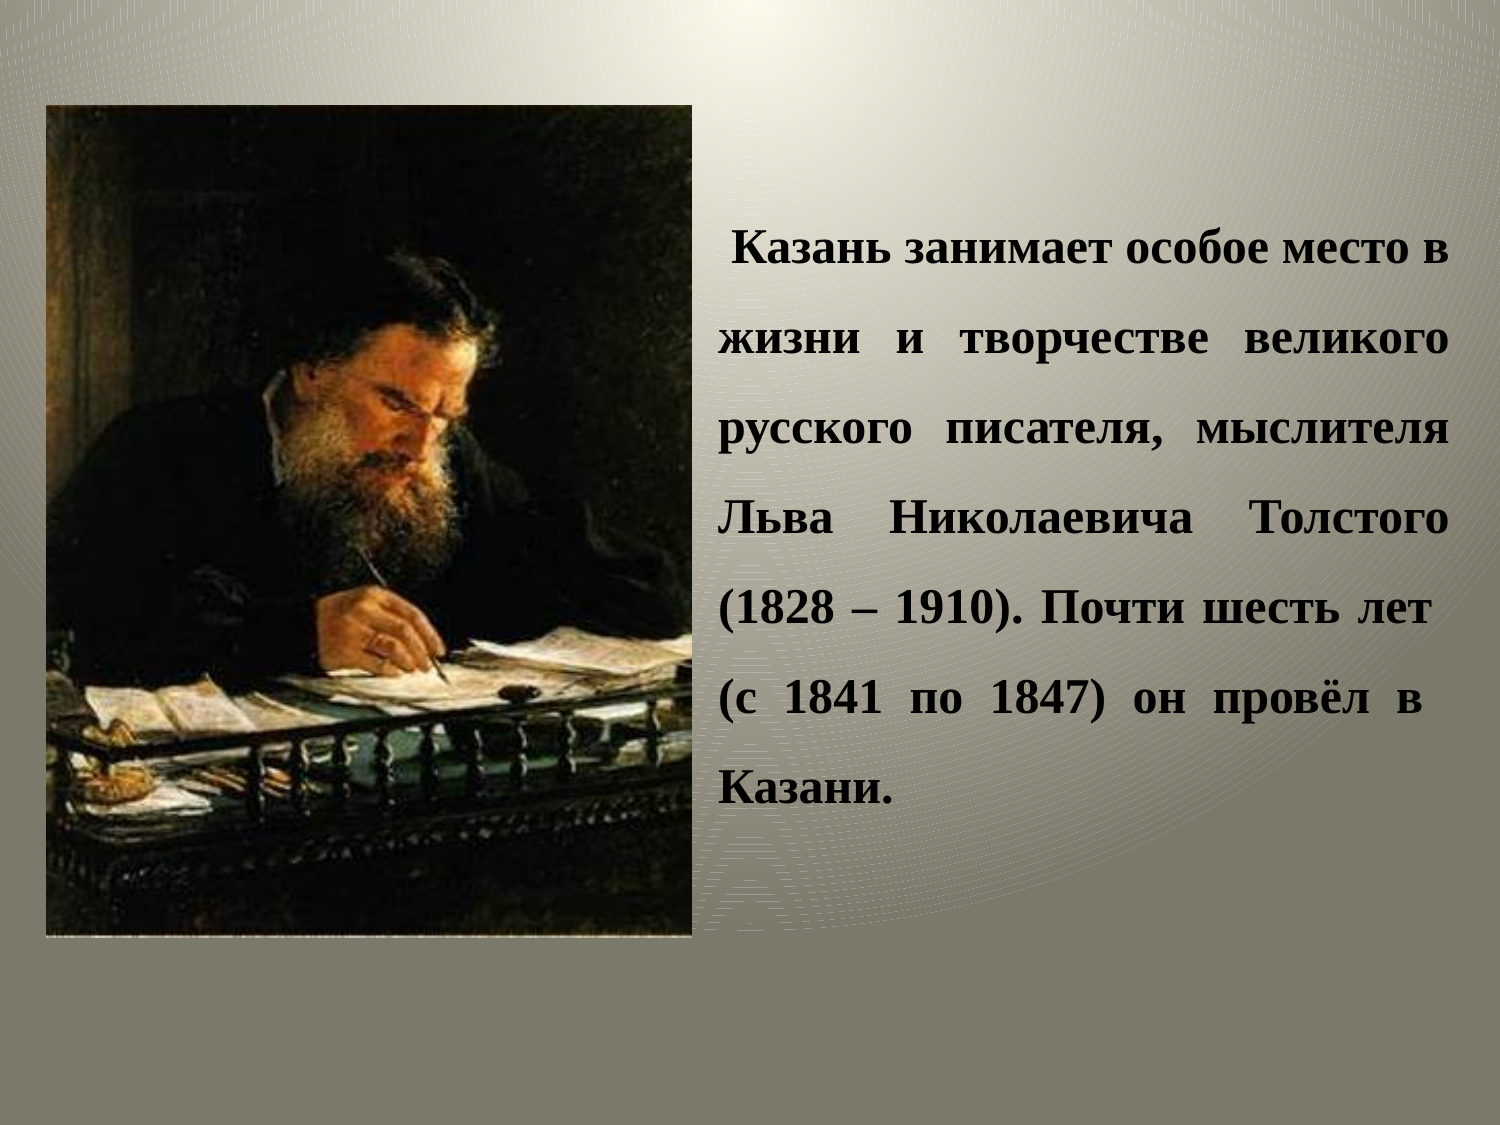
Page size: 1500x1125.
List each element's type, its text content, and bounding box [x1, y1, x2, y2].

text_box [306, 95, 1207, 628]
list Казань занимает особое место в жизни и творчестве великого русского писателя, мыслителя Льва Николаевича Толстого (1828 – 1910). Почти шесть лет (с 1841 по 1847) он провёл в Казани. [735, 175, 1465, 833]
picture [46, 105, 692, 938]
